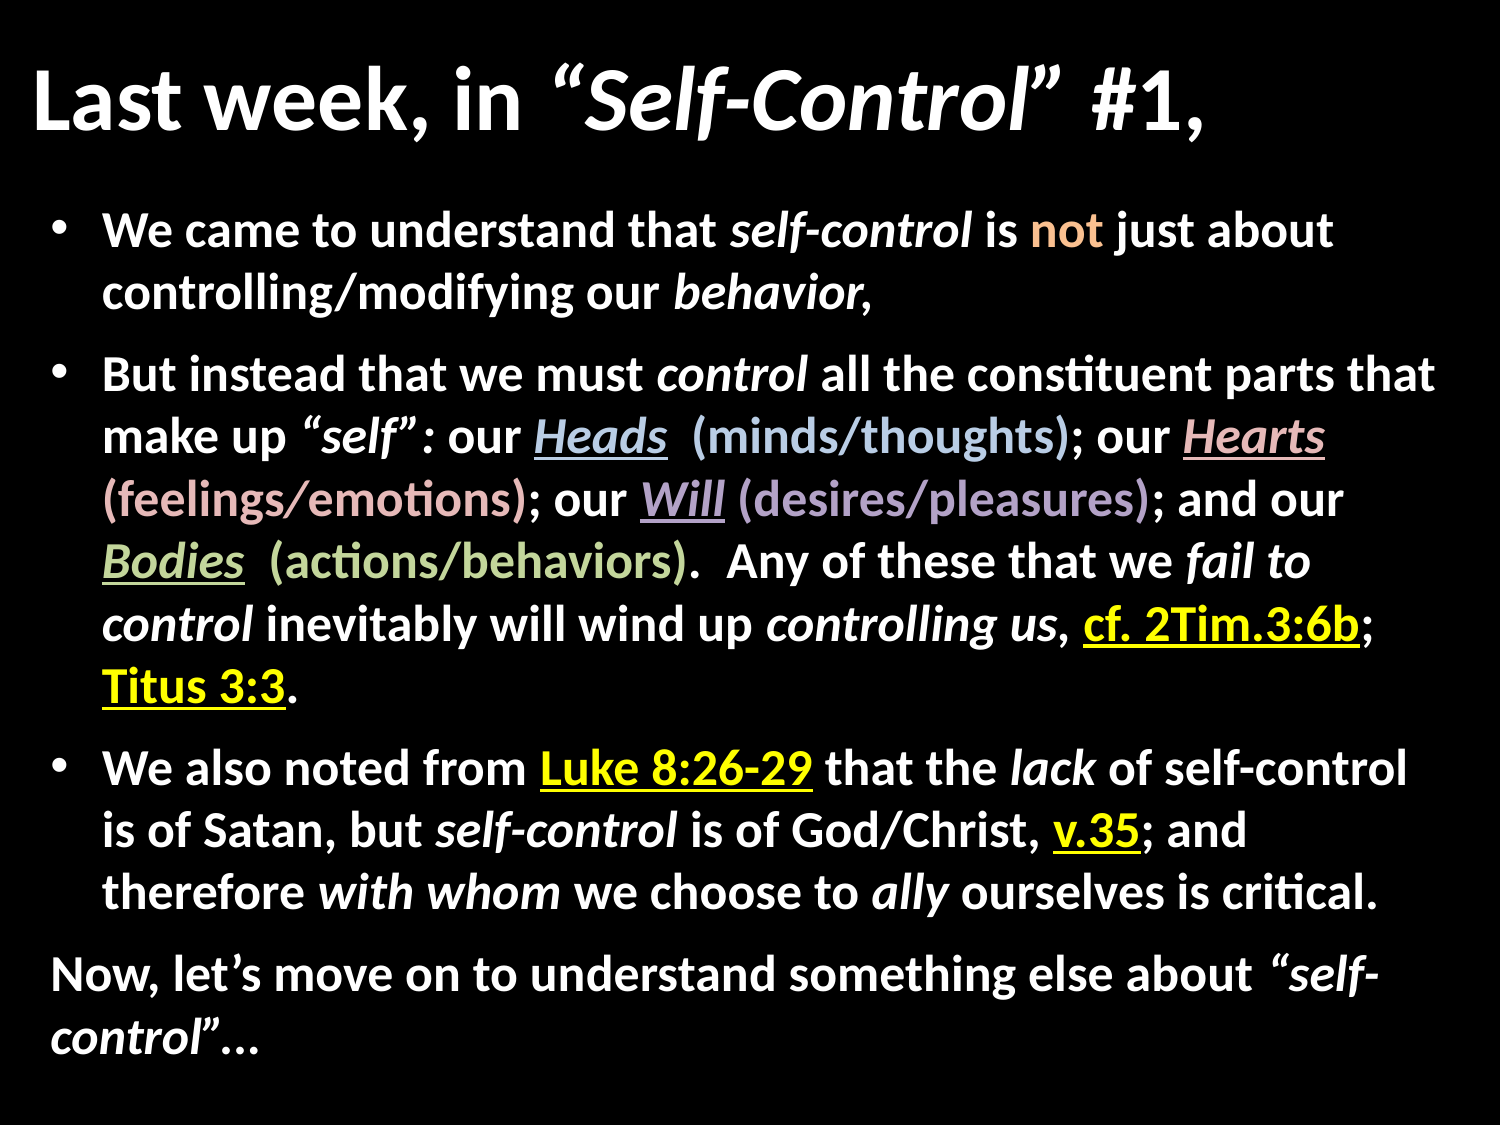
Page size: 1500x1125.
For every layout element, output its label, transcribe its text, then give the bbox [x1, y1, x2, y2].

list We came to understand that self-control is not just about controlling/modifying our behavior, But instead that we must control all the constituent parts that make up “self”: our Heads (minds/thoughts); our Hearts (feelings/emotions); our Will (desires/pleasures); and our Bodies (actions/behaviors). Any of these that we fail to control inevitably will wind up controlling us, cf. 2Tim.3:6b; Titus 3:3. We also noted from Luke 8:26-29 that the lack of self-control is of Satan, but self-control is of God/Christ, v.35; and therefore with whom we choose to ally ourselves is critical. Now, let’s move on to understand something else about “self-control”... [35, 187, 1464, 1078]
title Last week, in “Self-Control” #1, [17, 0, 1368, 188]
